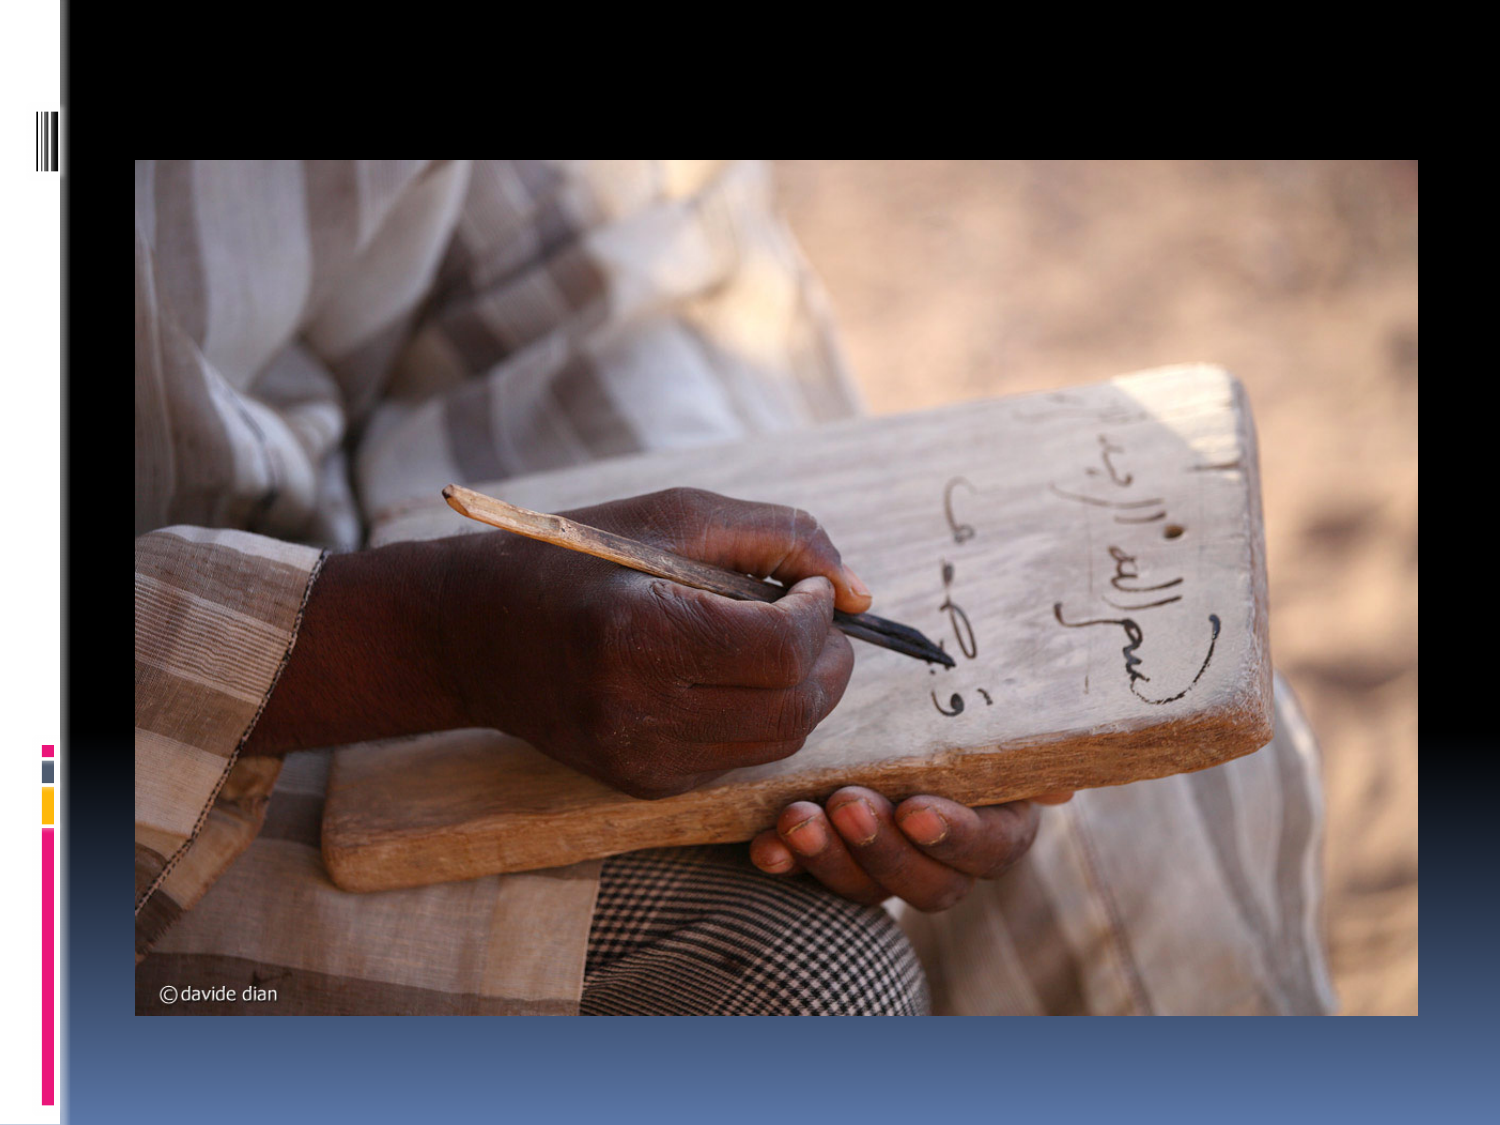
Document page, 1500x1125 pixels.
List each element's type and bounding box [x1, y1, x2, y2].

picture [135, 160, 1418, 1016]
